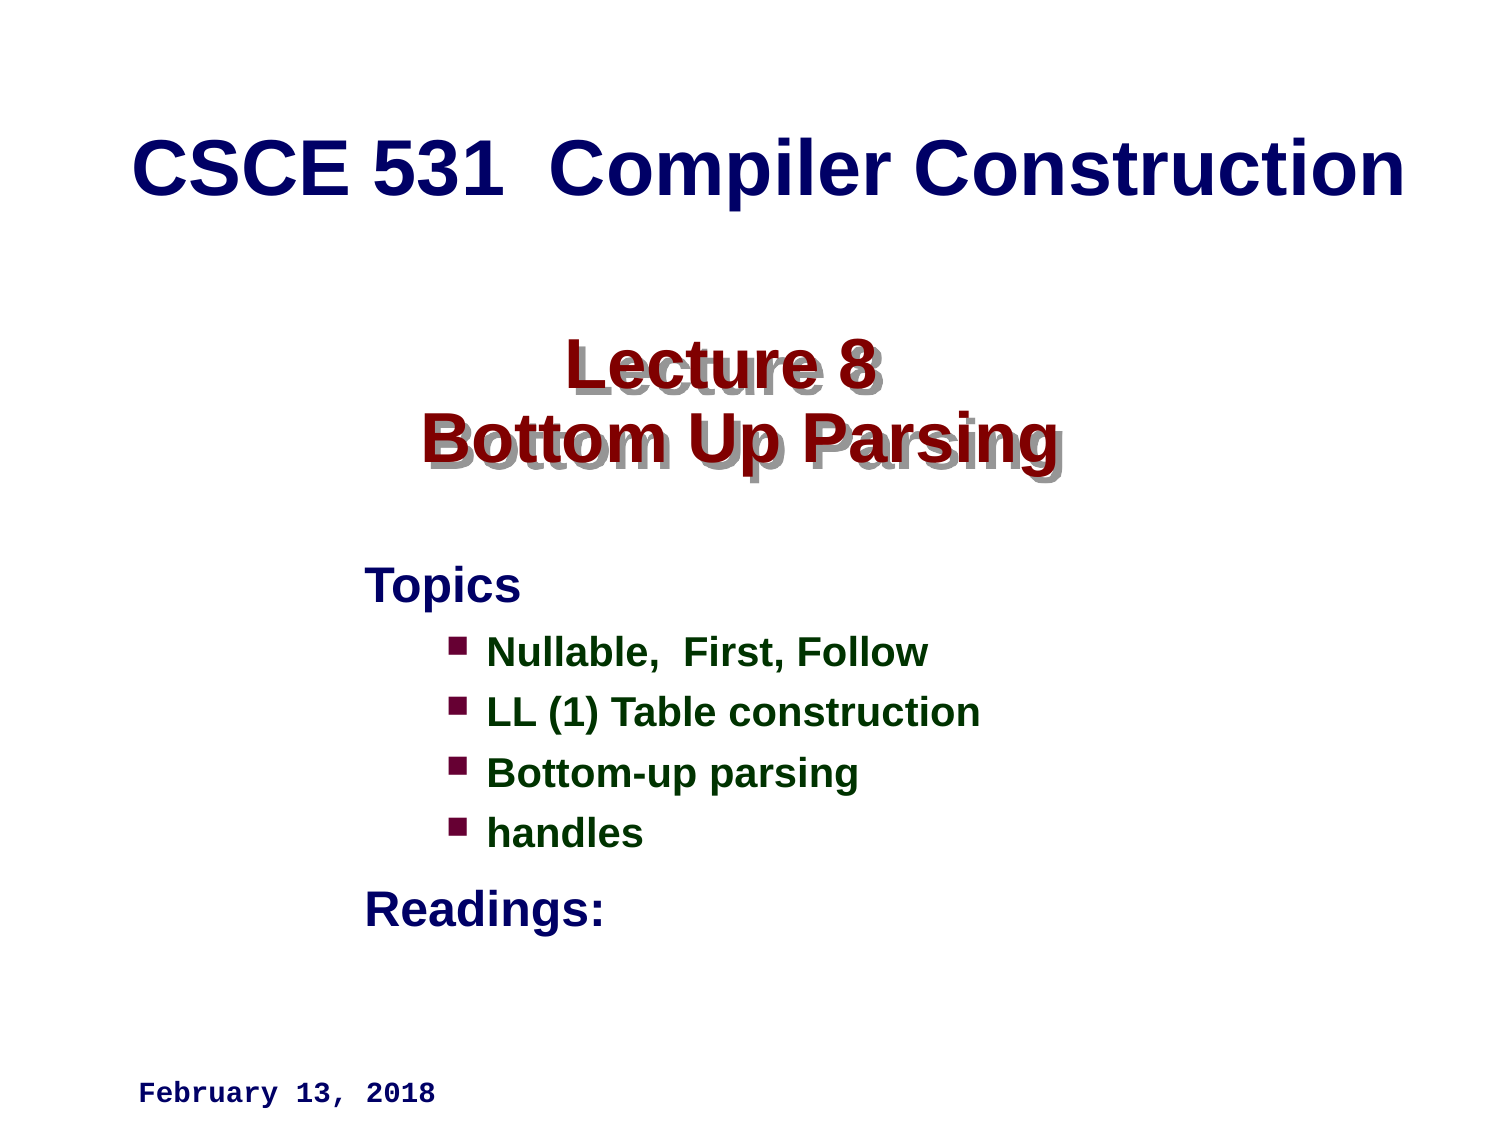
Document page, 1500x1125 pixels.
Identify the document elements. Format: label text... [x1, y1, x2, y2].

text_box February 13, 2018 [123, 1066, 451, 1116]
title Lecture 8 Bottom Up Parsing [37, 275, 1425, 532]
list Topics Nullable, First, Follow LL (1) Table construction Bottom-up parsing handles Readings: [349, 549, 1400, 1050]
text_box CSCE 531 Compiler Construction [120, 125, 1419, 216]
